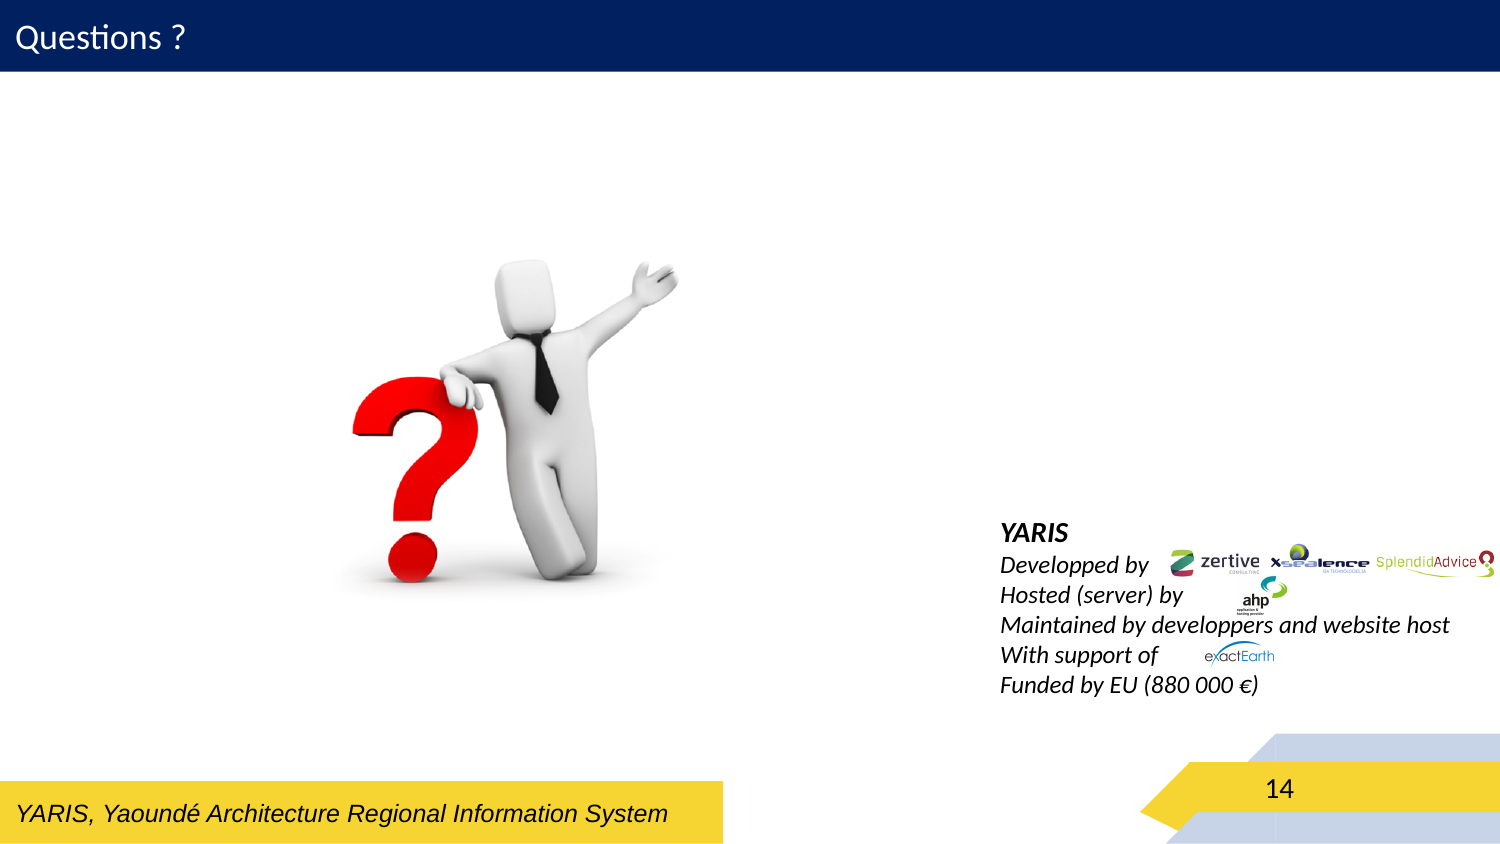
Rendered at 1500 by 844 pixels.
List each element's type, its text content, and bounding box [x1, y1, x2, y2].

text_box YARIS Developped by Hosted (server) by Maintained by developpers and website host With support of Funded by EU (880 000 €) [985, 506, 1487, 706]
picture [1169, 535, 1498, 618]
picture [236, 207, 793, 621]
title Questions ? [0, 0, 1500, 72]
picture [1205, 640, 1275, 669]
slide_number 14 [1249, 760, 1494, 813]
